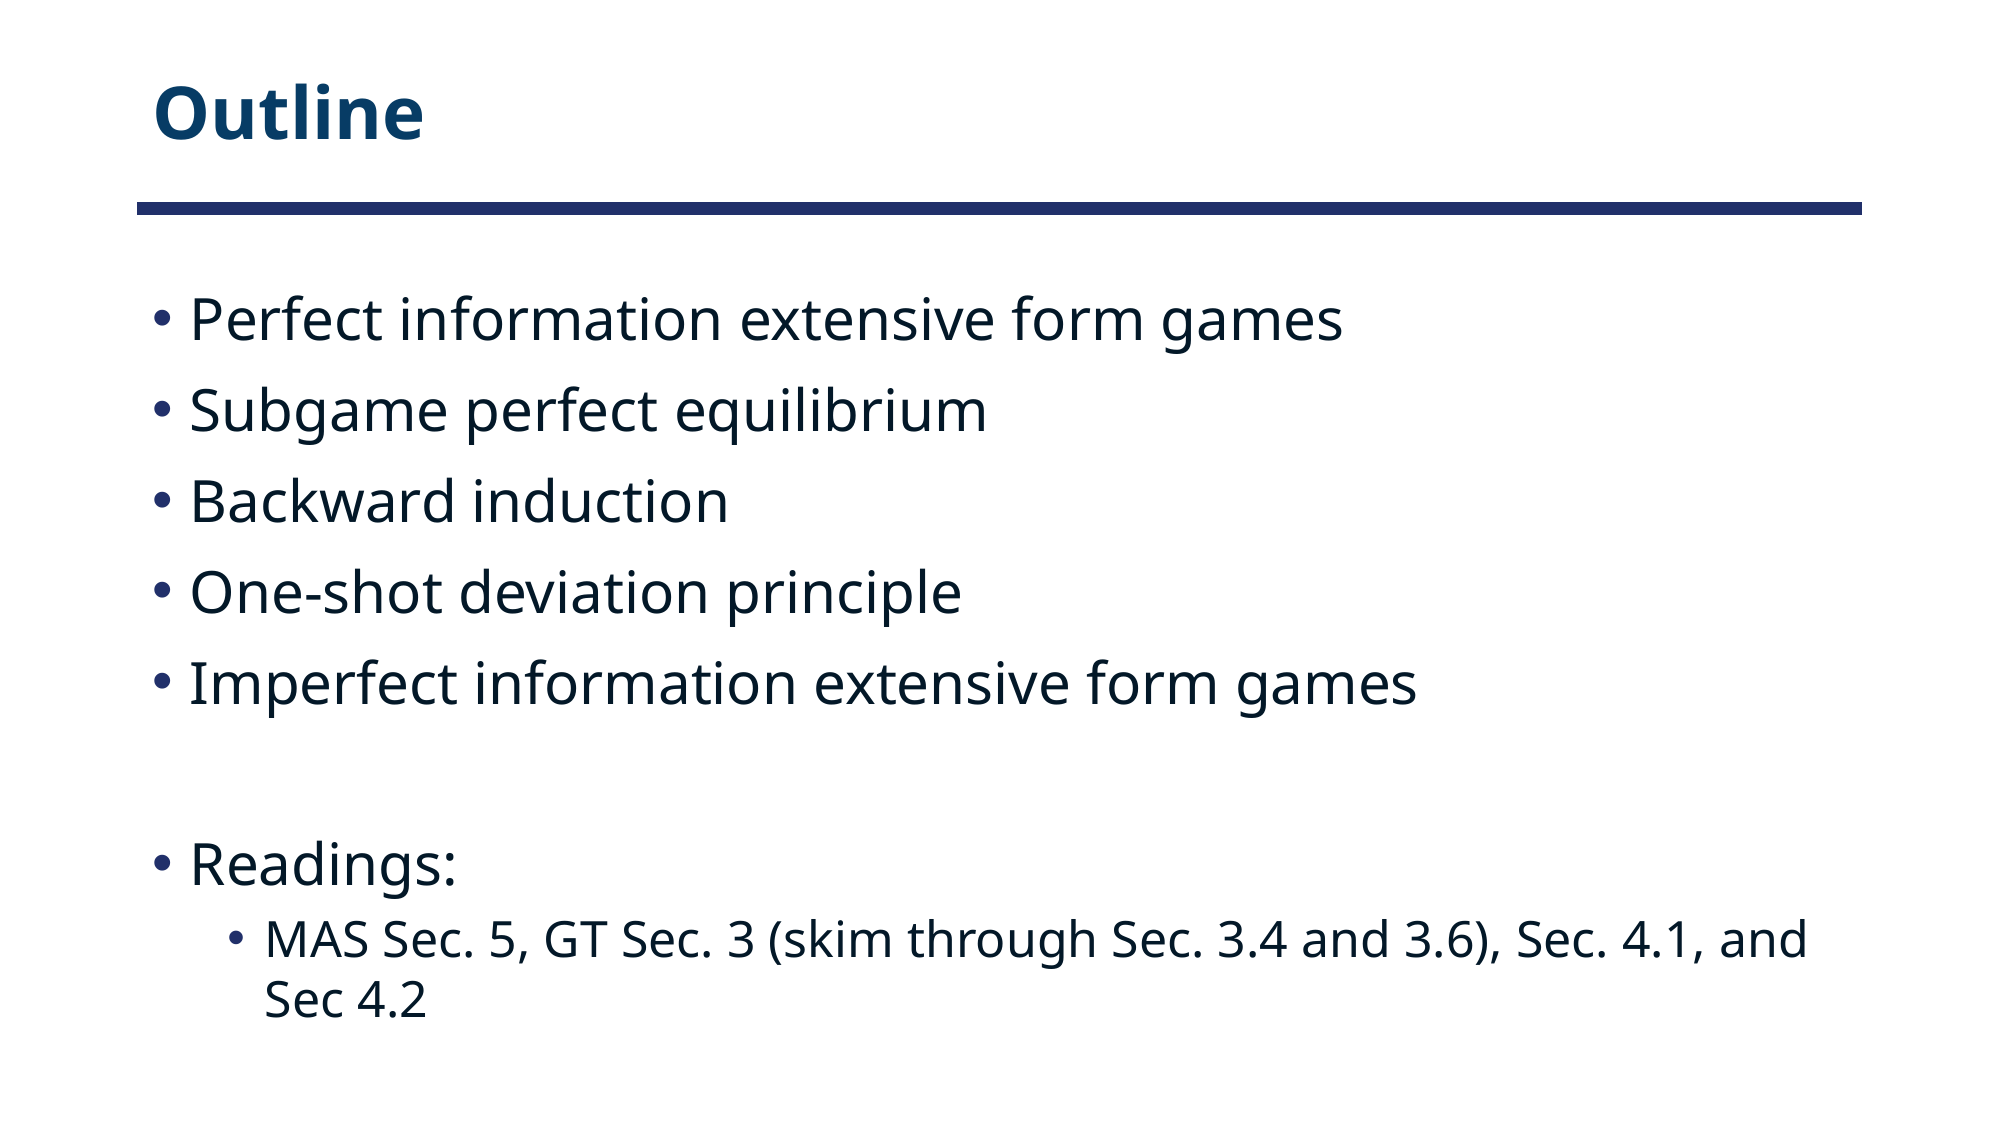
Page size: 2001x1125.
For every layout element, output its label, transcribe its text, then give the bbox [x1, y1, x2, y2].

list Perfect information extensive form games Subgame perfect equilibrium Backward induction One-shot deviation principle Imperfect information extensive form games Readings: MAS Sec. 5, GT Sec. 3 (skim through Sec. 3.4 and 3.6), Sec. 4.1, and Sec 4.2 [137, 275, 1863, 1091]
title Outline [137, 34, 1863, 197]
